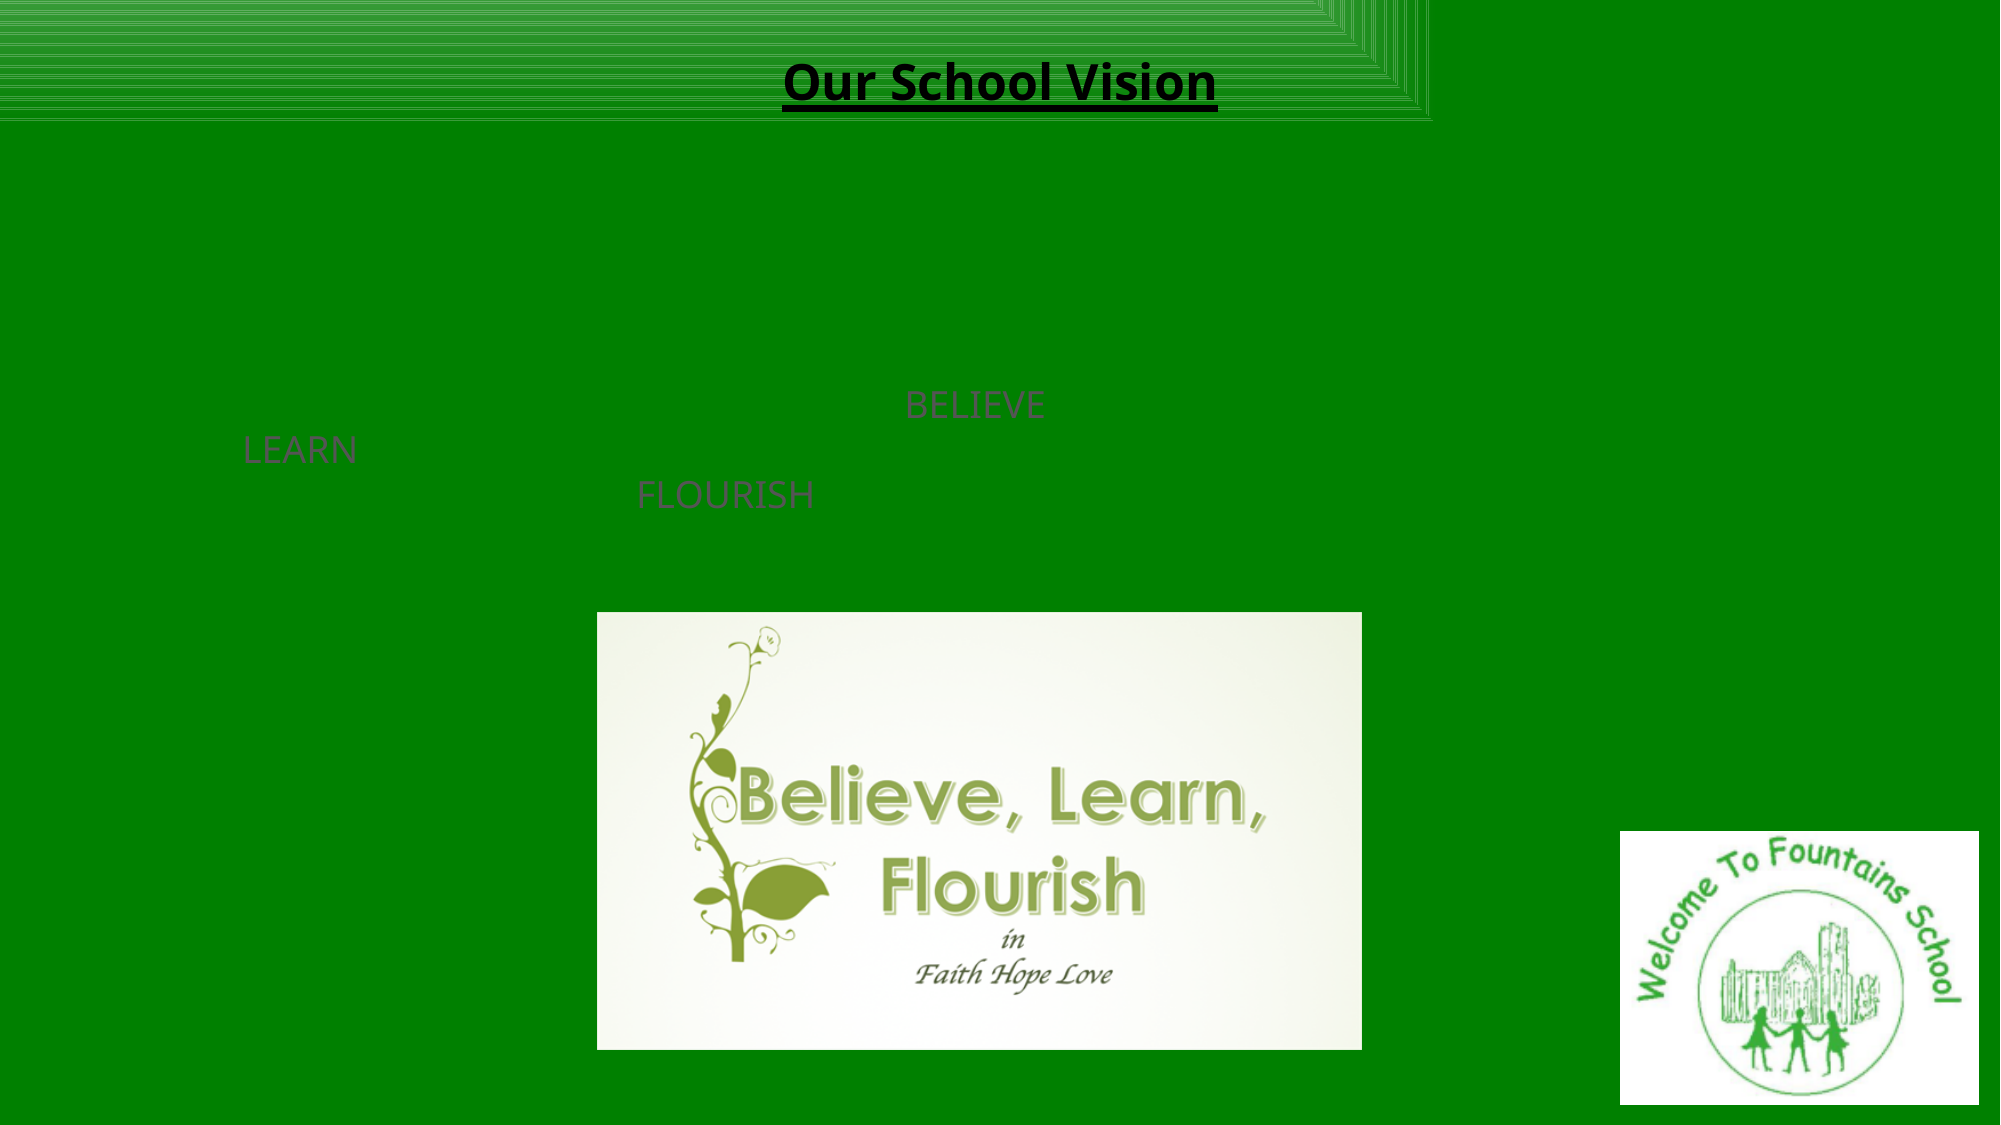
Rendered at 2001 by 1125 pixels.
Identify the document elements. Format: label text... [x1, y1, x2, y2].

picture [597, 612, 1363, 1051]
picture [1620, 830, 1980, 1106]
text_box [0, 0, 2000, 75]
text_box Our School Vision We are proud to be a Church of England school and our Christian ethos underpins the life and work of our school. We believe that each of us are unique individuals capable of spiritual, moral, Intellectual and physical development. It is important that our children are able to BELIEVE in themselves and the possibilities available to them, to LEARN by embracing challenge, questioning the world around them, reflecting and not being afraid to take risks so that they FLOURISH as unique individuals and the role models of the future. [68, 75, 1932, 613]
